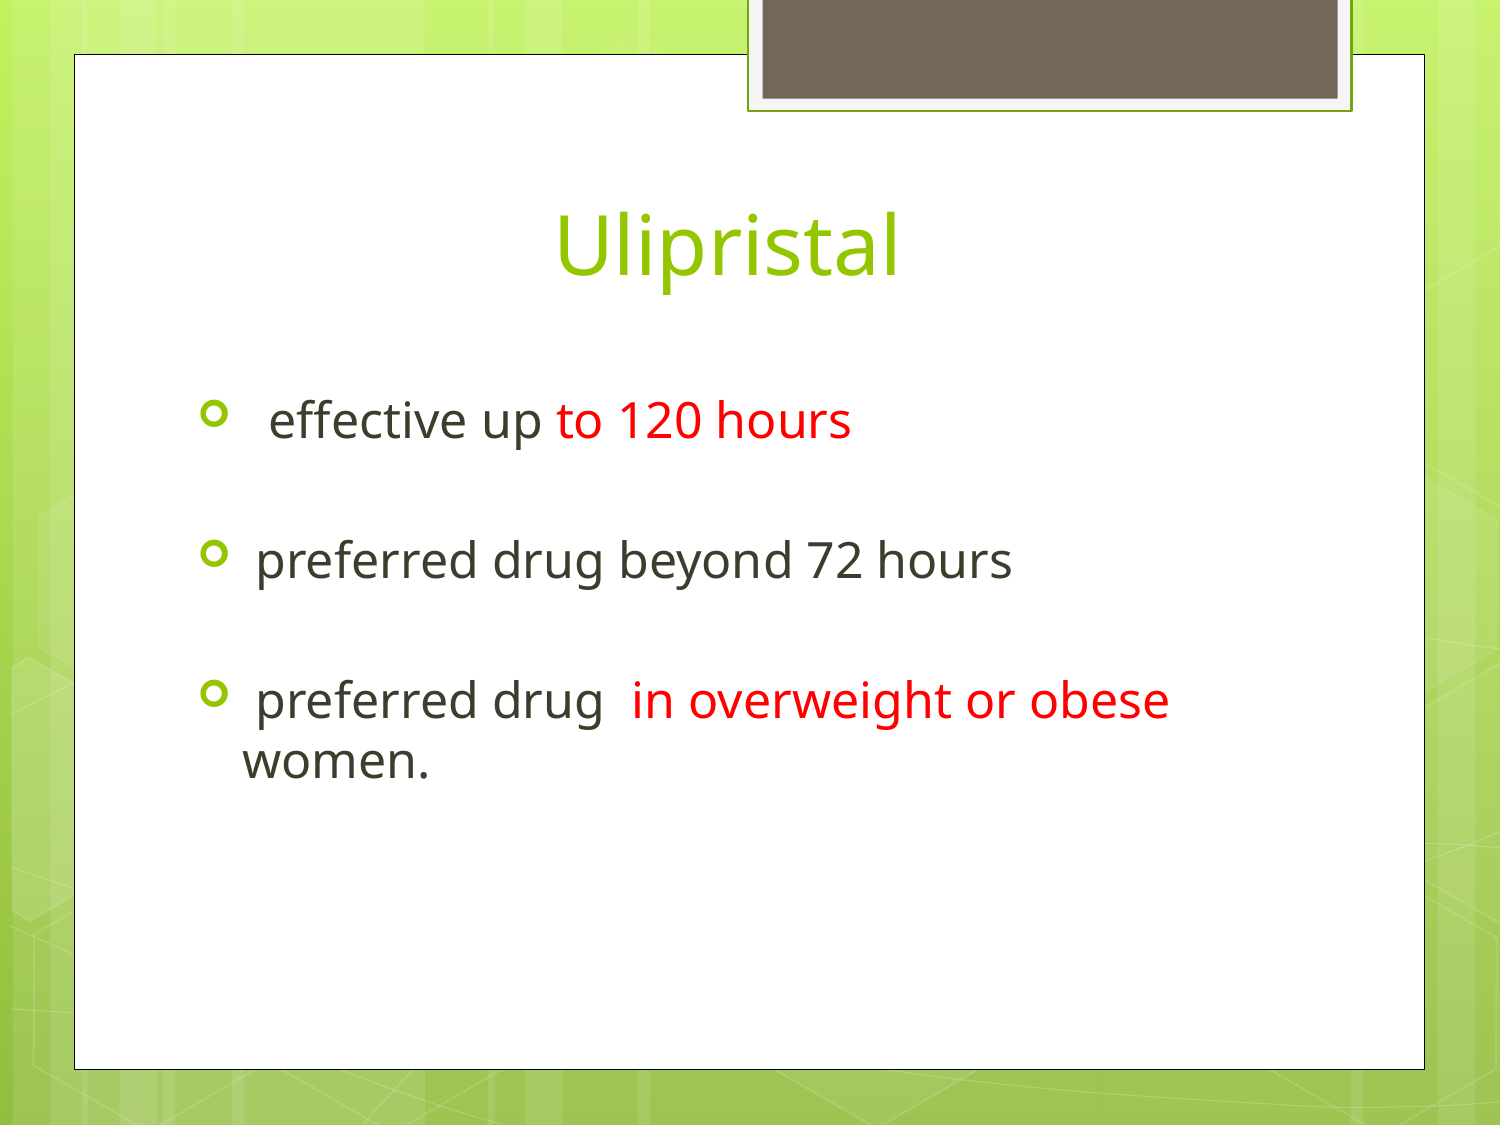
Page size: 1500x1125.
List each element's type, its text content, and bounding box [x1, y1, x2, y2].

title Ulipristal [162, 112, 1315, 300]
list effective up to 120 hours preferred drug beyond 72 hours preferred drug in overweight or obese women. [171, 381, 1283, 957]
